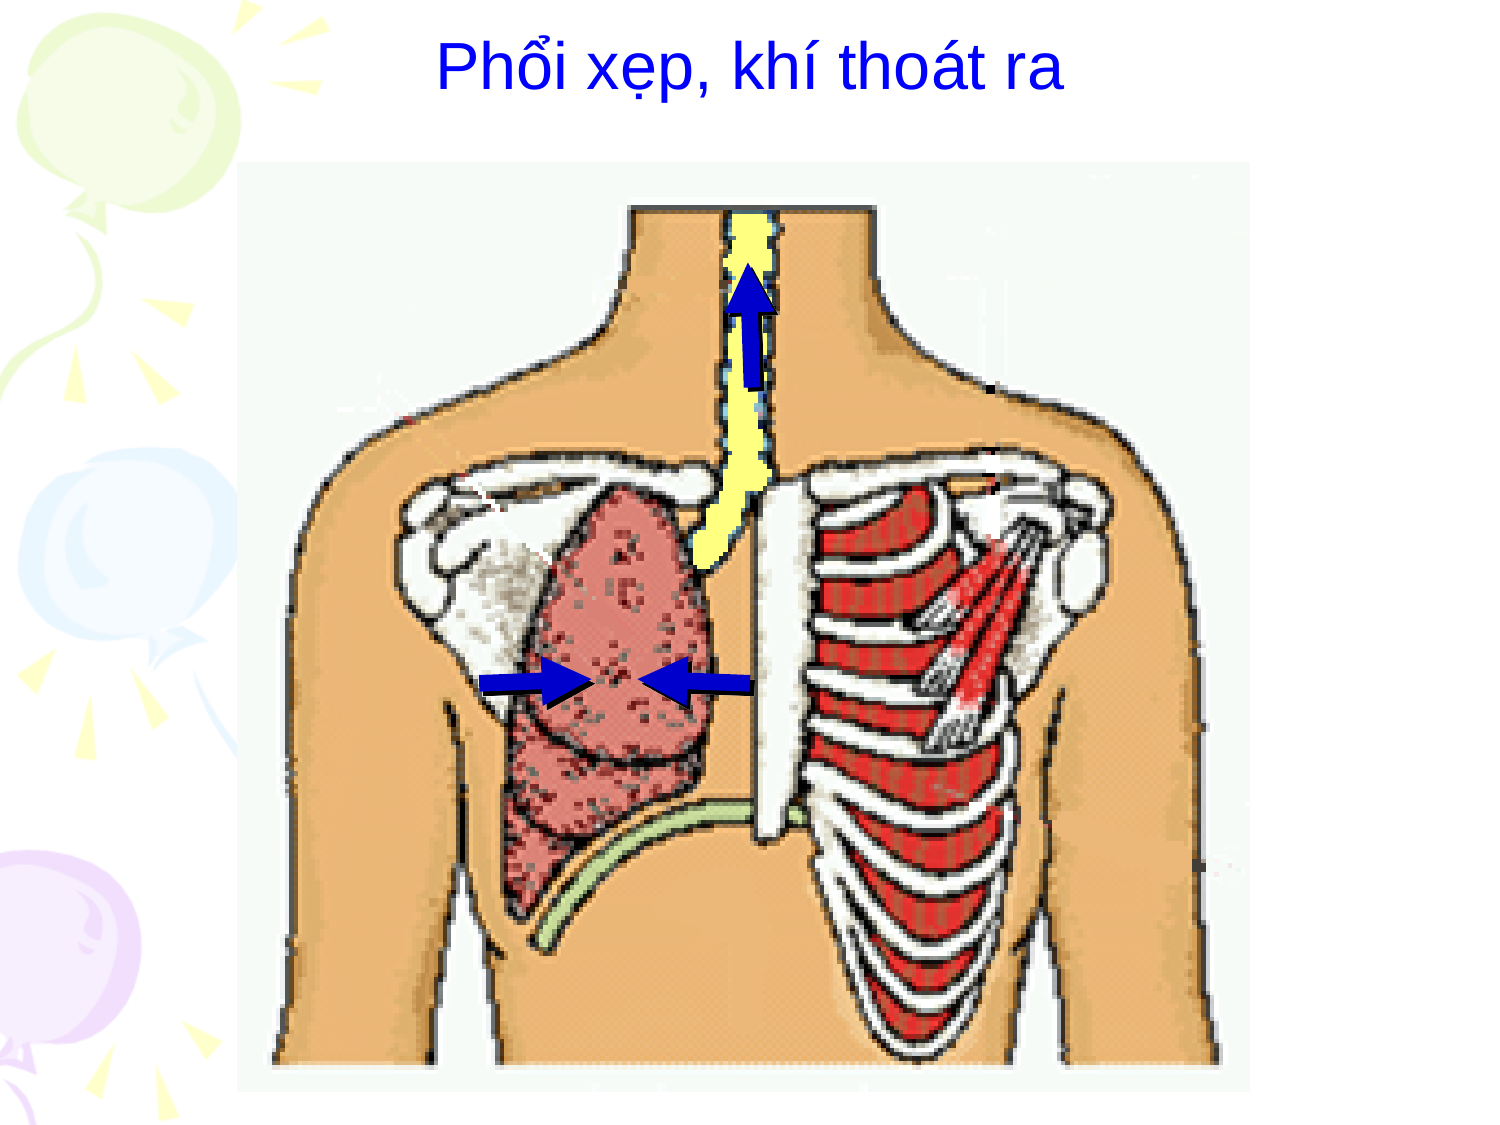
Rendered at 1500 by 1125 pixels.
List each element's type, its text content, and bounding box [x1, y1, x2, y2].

picture [0, 0, 1500, 1125]
title Phổi xẹp, khí thoát ra [99, 0, 1401, 126]
